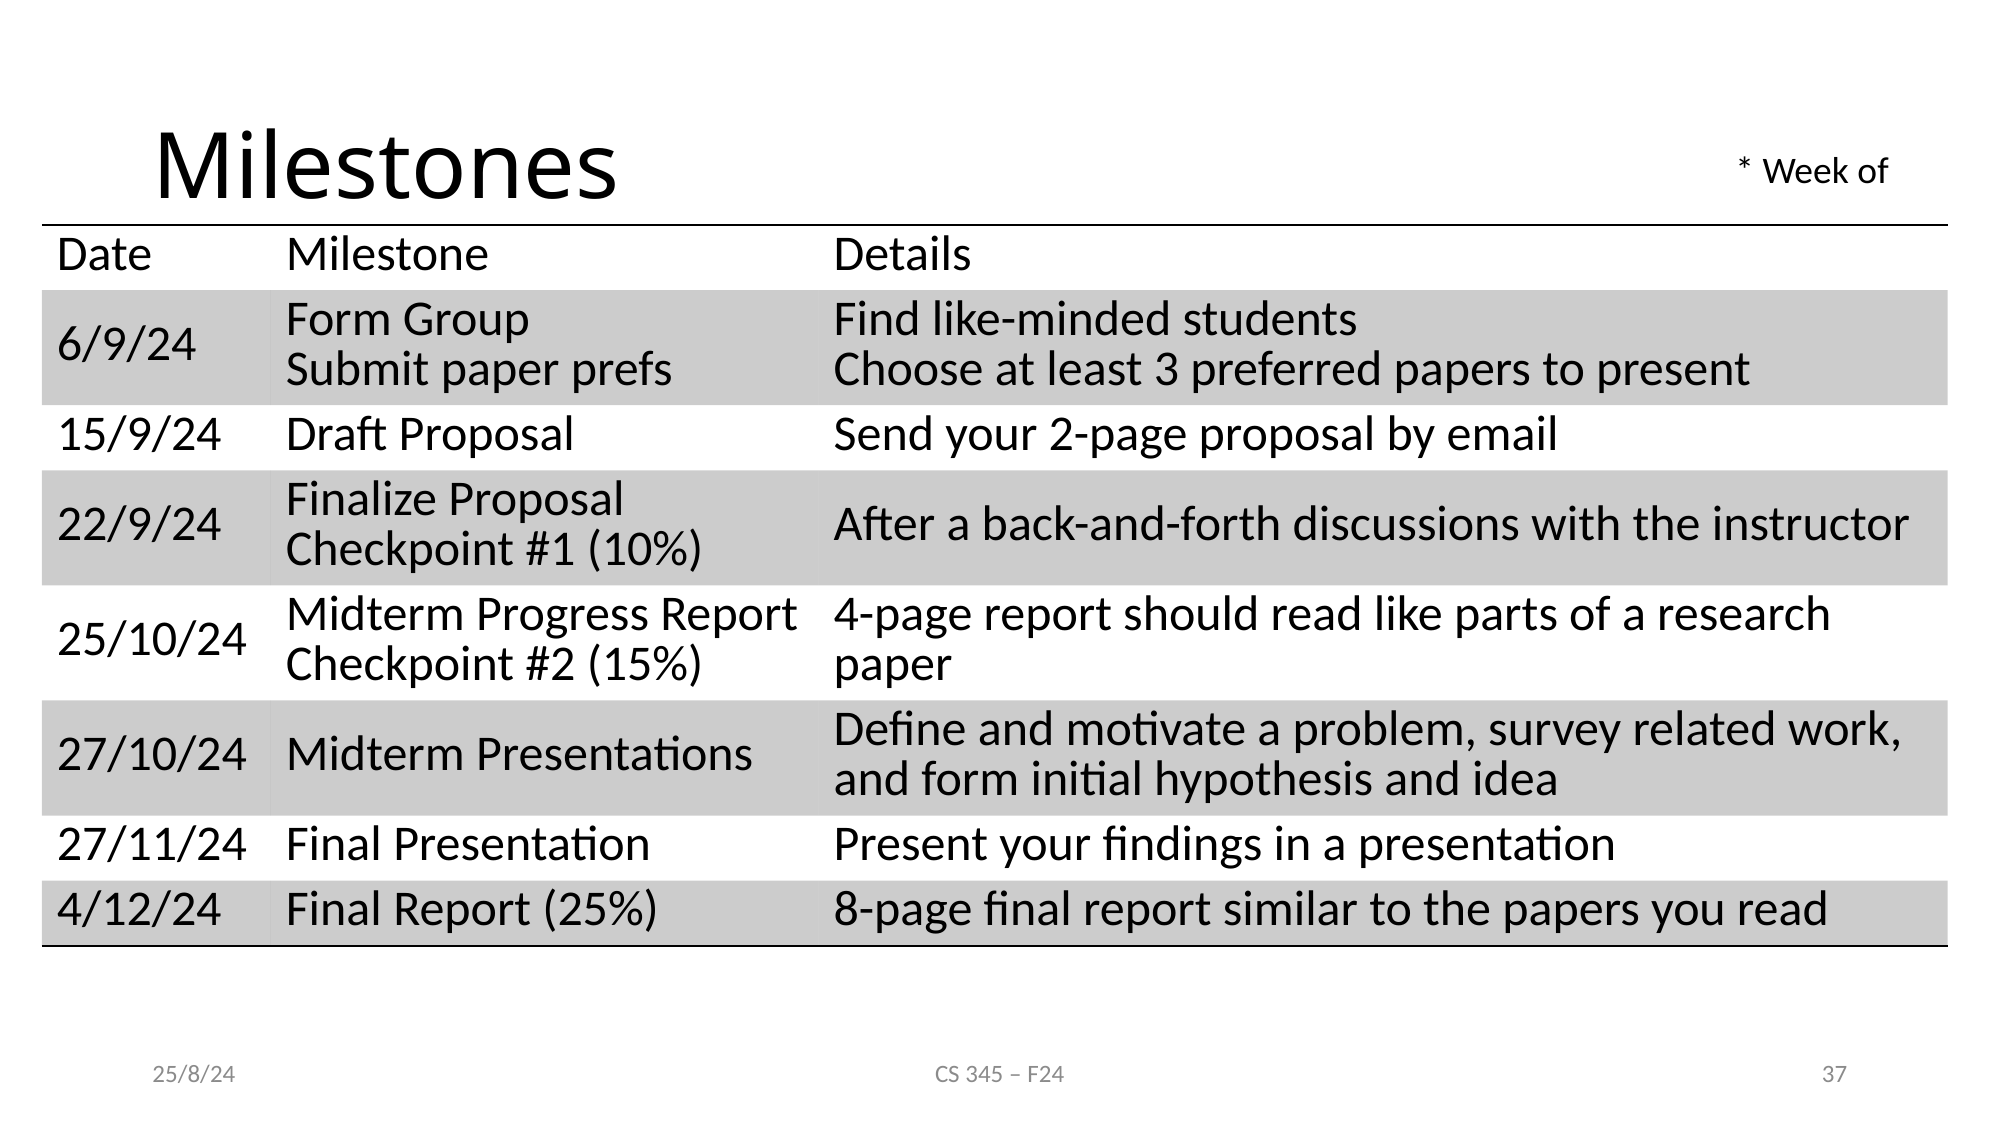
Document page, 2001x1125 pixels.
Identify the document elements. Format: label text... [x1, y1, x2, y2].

table_cell 8-page final report similar to the papers you read [819, 881, 1948, 945]
footer CS 345 – F24 [662, 1042, 1338, 1103]
table_cell Draft Proposal [271, 405, 819, 470]
table_cell Form Group Submit paper prefs [271, 290, 819, 405]
table_cell 27/10/24 [42, 700, 271, 816]
table_cell 27/11/24 [42, 816, 271, 881]
table_cell Final Report (25%) [271, 881, 819, 945]
table_cell Present your findings in a presentation [819, 816, 1948, 881]
table_header Date [42, 226, 271, 290]
table_cell 22/9/24 [42, 470, 271, 585]
table_cell Midterm Progress Report Checkpoint #2 (15%) [271, 585, 819, 700]
table_cell After a back-and-forth discussions with the instructor [819, 470, 1948, 585]
table_cell Find like-minded students Choose at least 3 preferred papers to present [819, 290, 1948, 405]
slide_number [137, 1042, 588, 1103]
table_header Details [819, 226, 1948, 290]
table_cell 6/9/24 [42, 290, 271, 405]
table_cell Finalize Proposal Checkpoint #1 (10%) [271, 470, 819, 585]
table_cell 4-page report should read like parts of a research paper [819, 585, 1948, 700]
title Milestones [137, 59, 1863, 224]
text_box * Week of [1720, 138, 1904, 198]
table_cell 15/9/24 [42, 405, 271, 470]
table_cell Final Presentation [271, 816, 819, 881]
table_cell Define and motivate a problem, survey related work, and form initial hypothesis and idea [819, 700, 1948, 816]
table_cell Midterm Presentations [271, 700, 819, 816]
table_header Milestone [271, 226, 819, 290]
table_cell Send your 2-page proposal by email [819, 405, 1948, 470]
table_cell 4/12/24 [42, 881, 271, 945]
slide_number 37 [1412, 1042, 1863, 1103]
table_cell 25/10/24 [42, 585, 271, 700]
